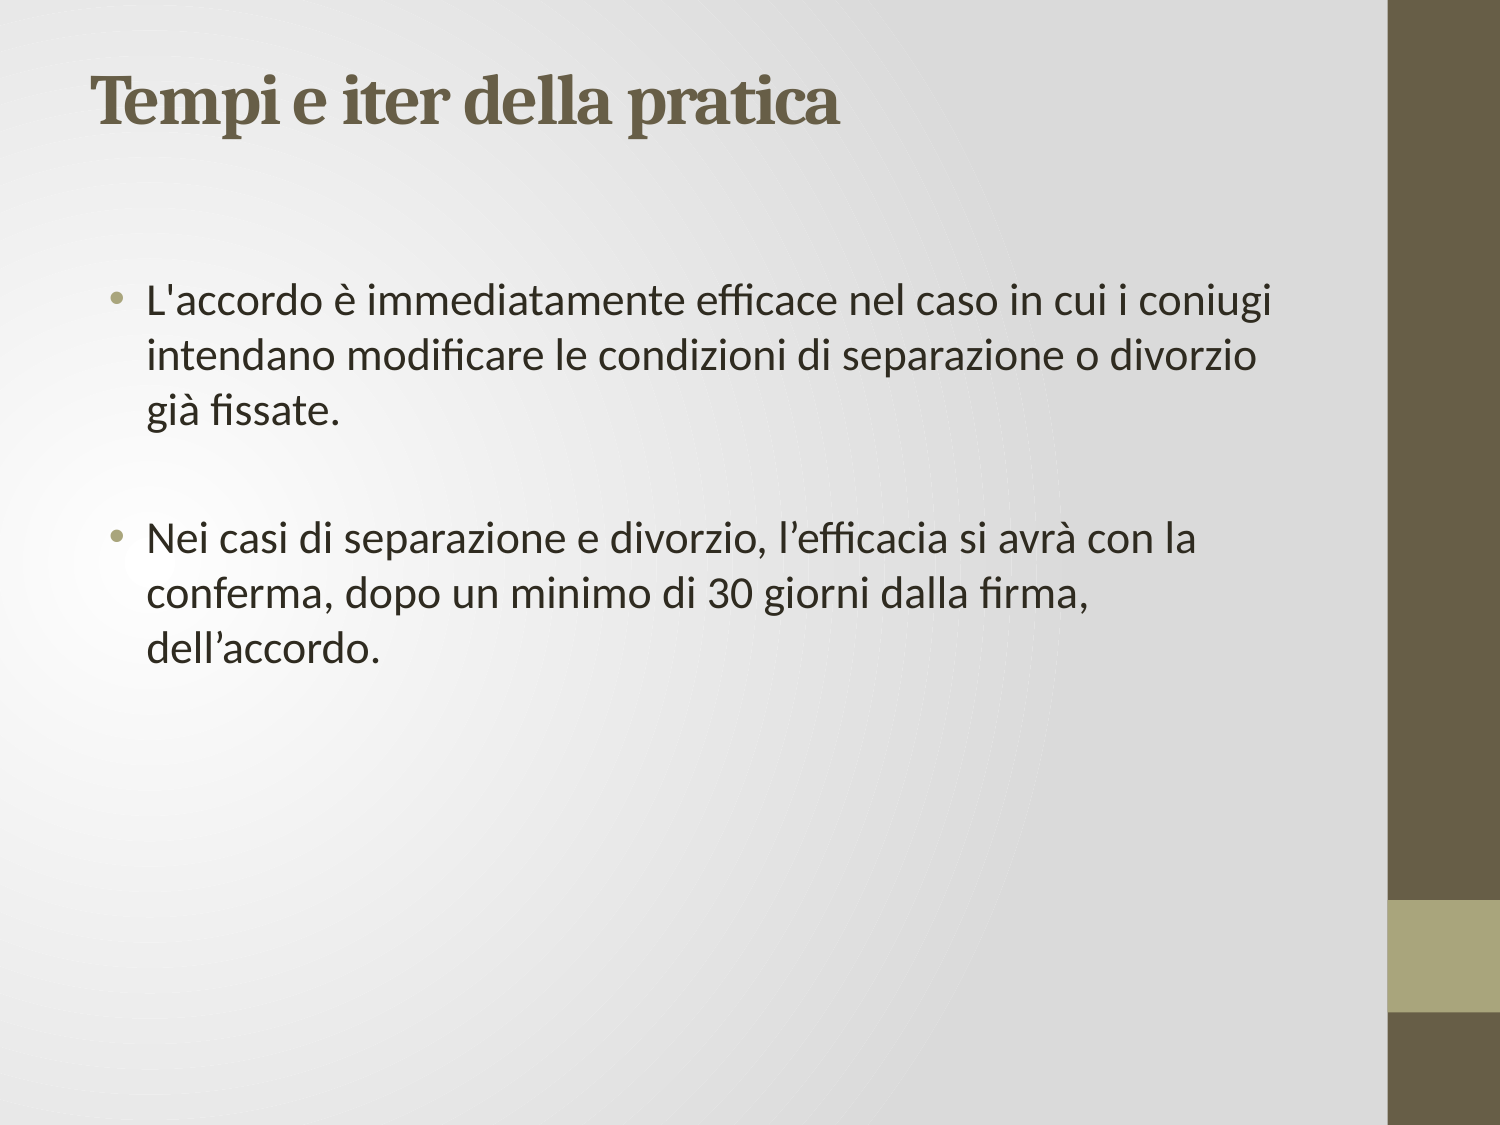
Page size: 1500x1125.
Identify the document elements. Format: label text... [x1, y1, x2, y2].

list L'accordo è immediatamente efficace nel caso in cui i coniugi intendano modificare le condizioni di separazione o divorzio già fissate. Nei casi di separazione e divorzio, l’efficacia si avrà con la conferma, dopo un minimo di 30 giorni dalla firma, dell’accordo. [74, 262, 1326, 1051]
title Tempi e iter della pratica [75, 45, 1325, 233]
